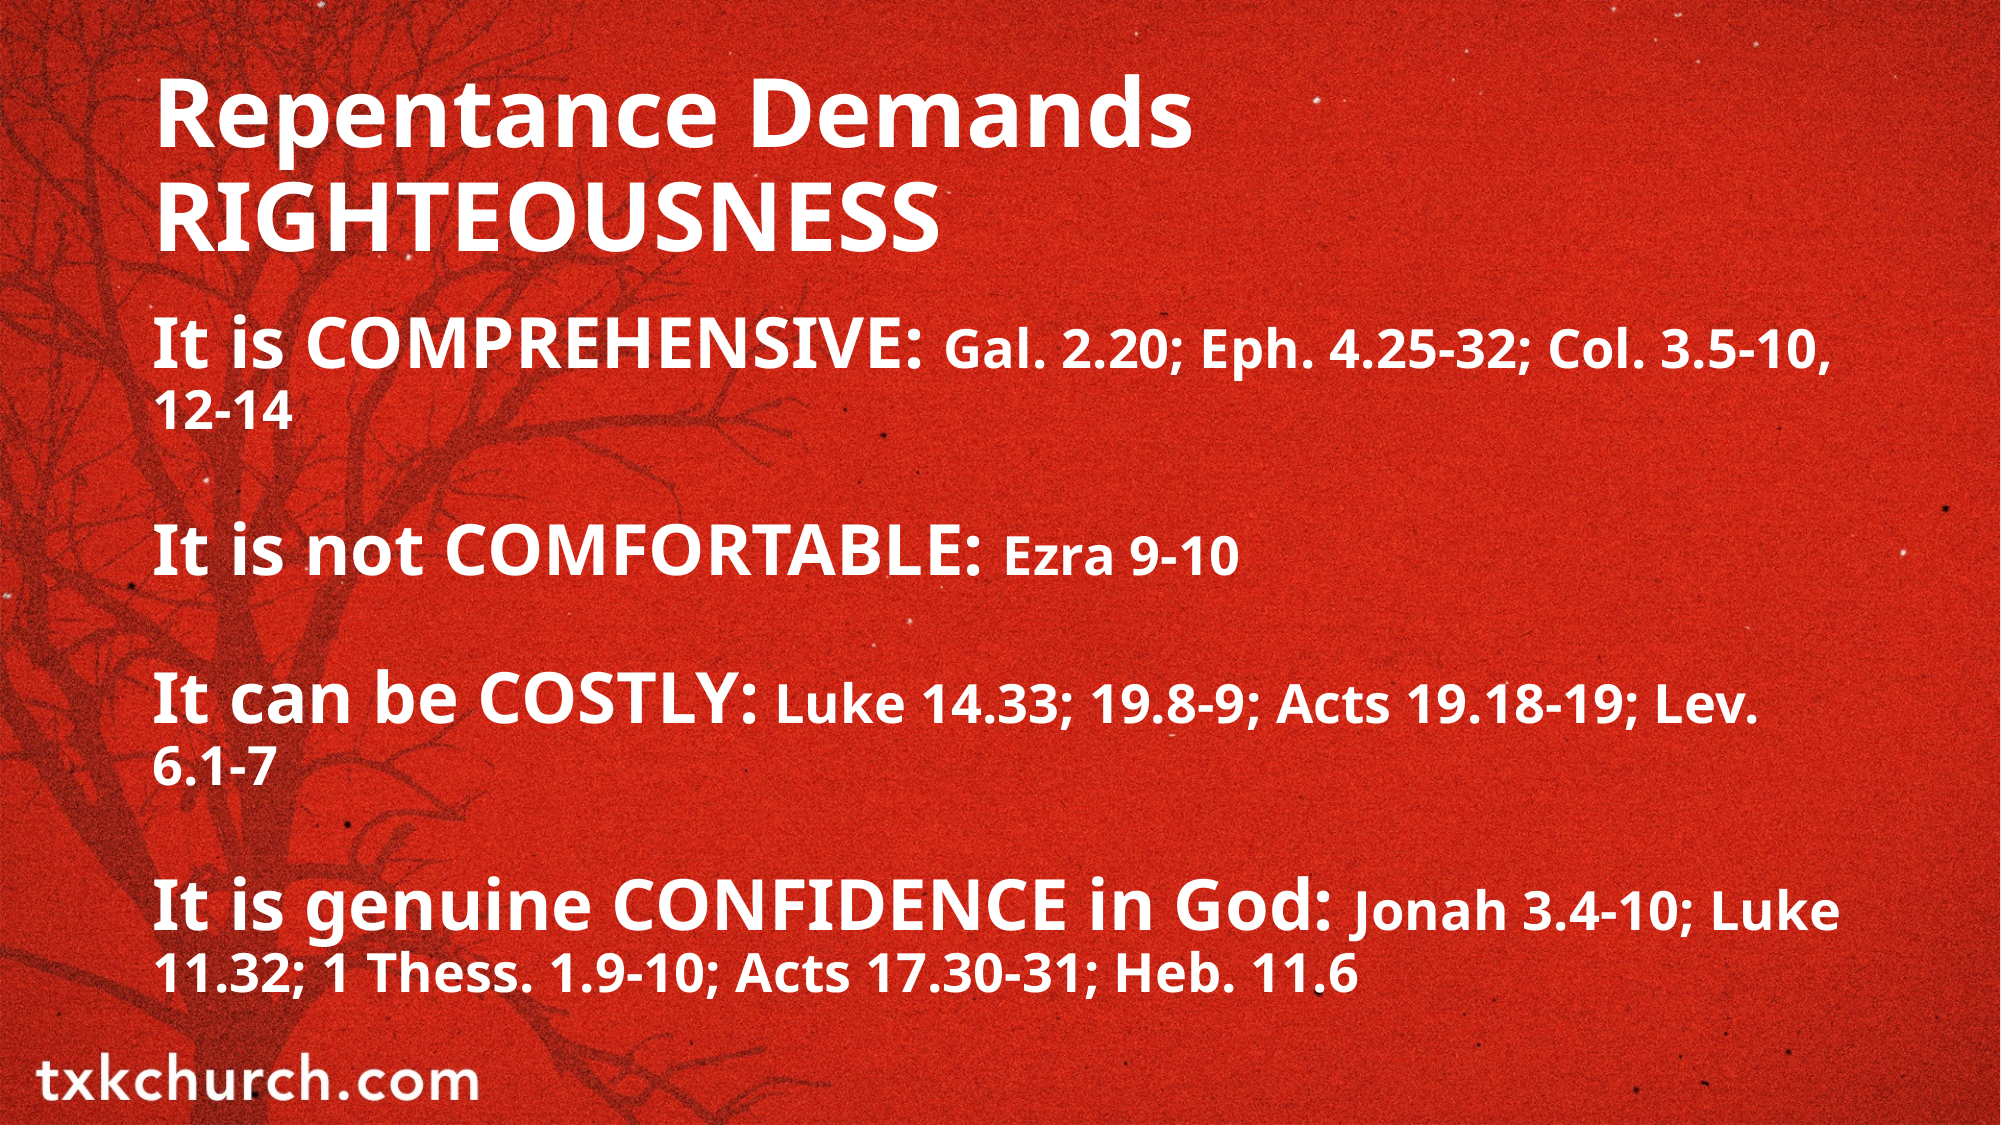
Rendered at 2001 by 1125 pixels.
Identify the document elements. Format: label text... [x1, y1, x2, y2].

list It is COMPREHENSIVE: Gal. 2.20; Eph. 4.25-32; Col. 3.5-10, 12-14 It is not COMFORTABLE: Ezra 9-10 It can be COSTLY: Luke 14.33; 19.8-9; Acts 19.18-19; Lev. 6.1-7 It is genuine CONFIDENCE in God: Jonah 3.4-10; Luke 11.32; 1 Thess. 1.9-10; Acts 17.30-31; Heb. 11.6 [137, 299, 1863, 1014]
title Repentance Demands RIGHTEOUSNESS [137, 59, 1863, 278]
picture [0, 0, 2001, 1125]
